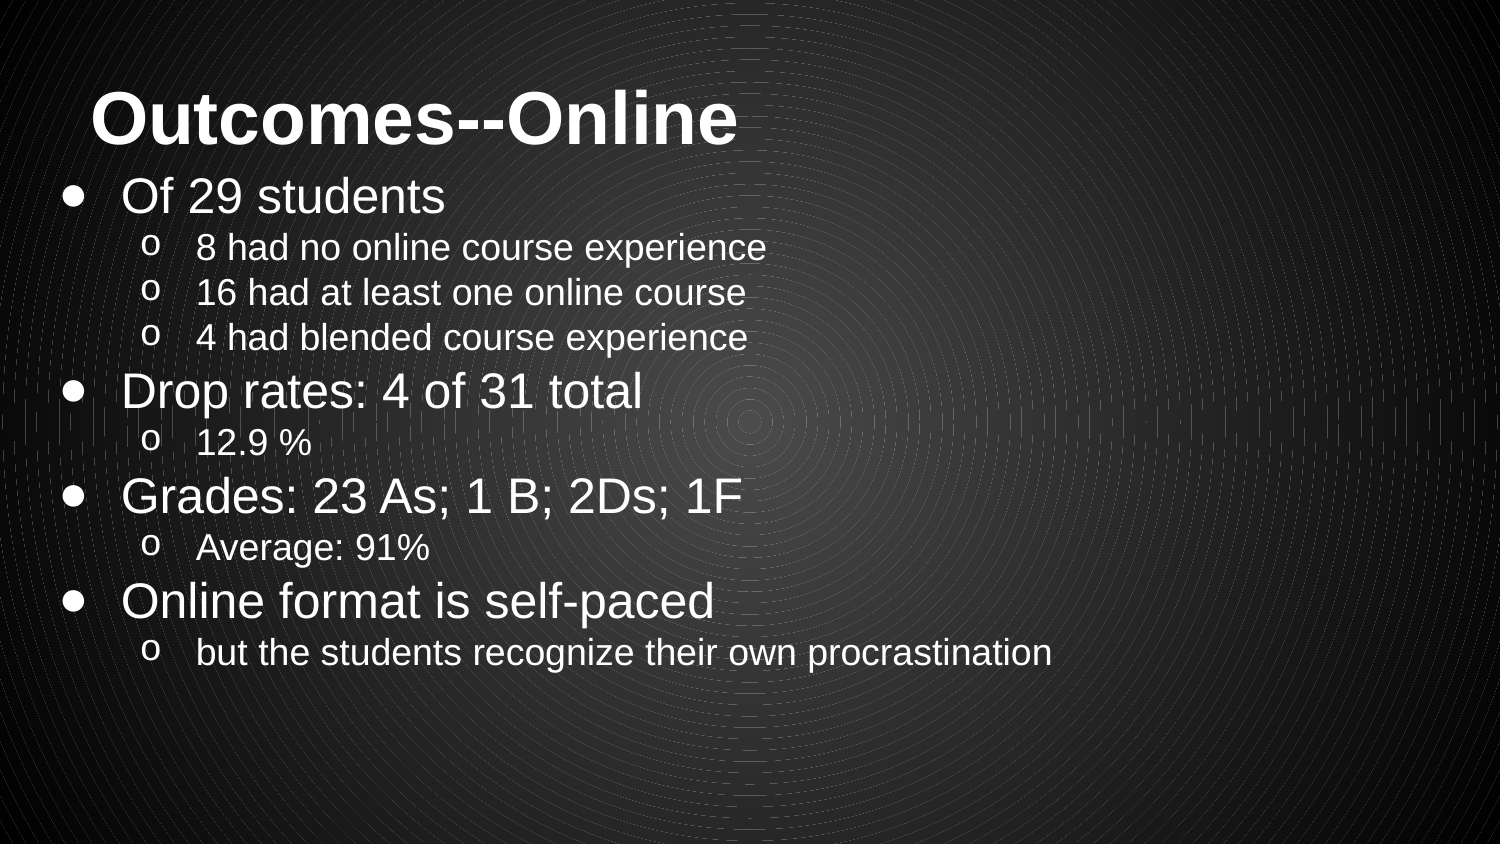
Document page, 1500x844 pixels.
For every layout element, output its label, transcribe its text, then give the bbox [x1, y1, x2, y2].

list Of 29 students 8 had no online course experience 16 had at least one online course 4 had blended course experience Drop rates: 4 of 31 total 12.9 % Grades: 23 As; 1 B; 2Ds; 1F Average: 91% Online format is self-paced but the students recognize their own procrastination [30, 148, 1425, 791]
title Outcomes--Online [75, 33, 1425, 148]
